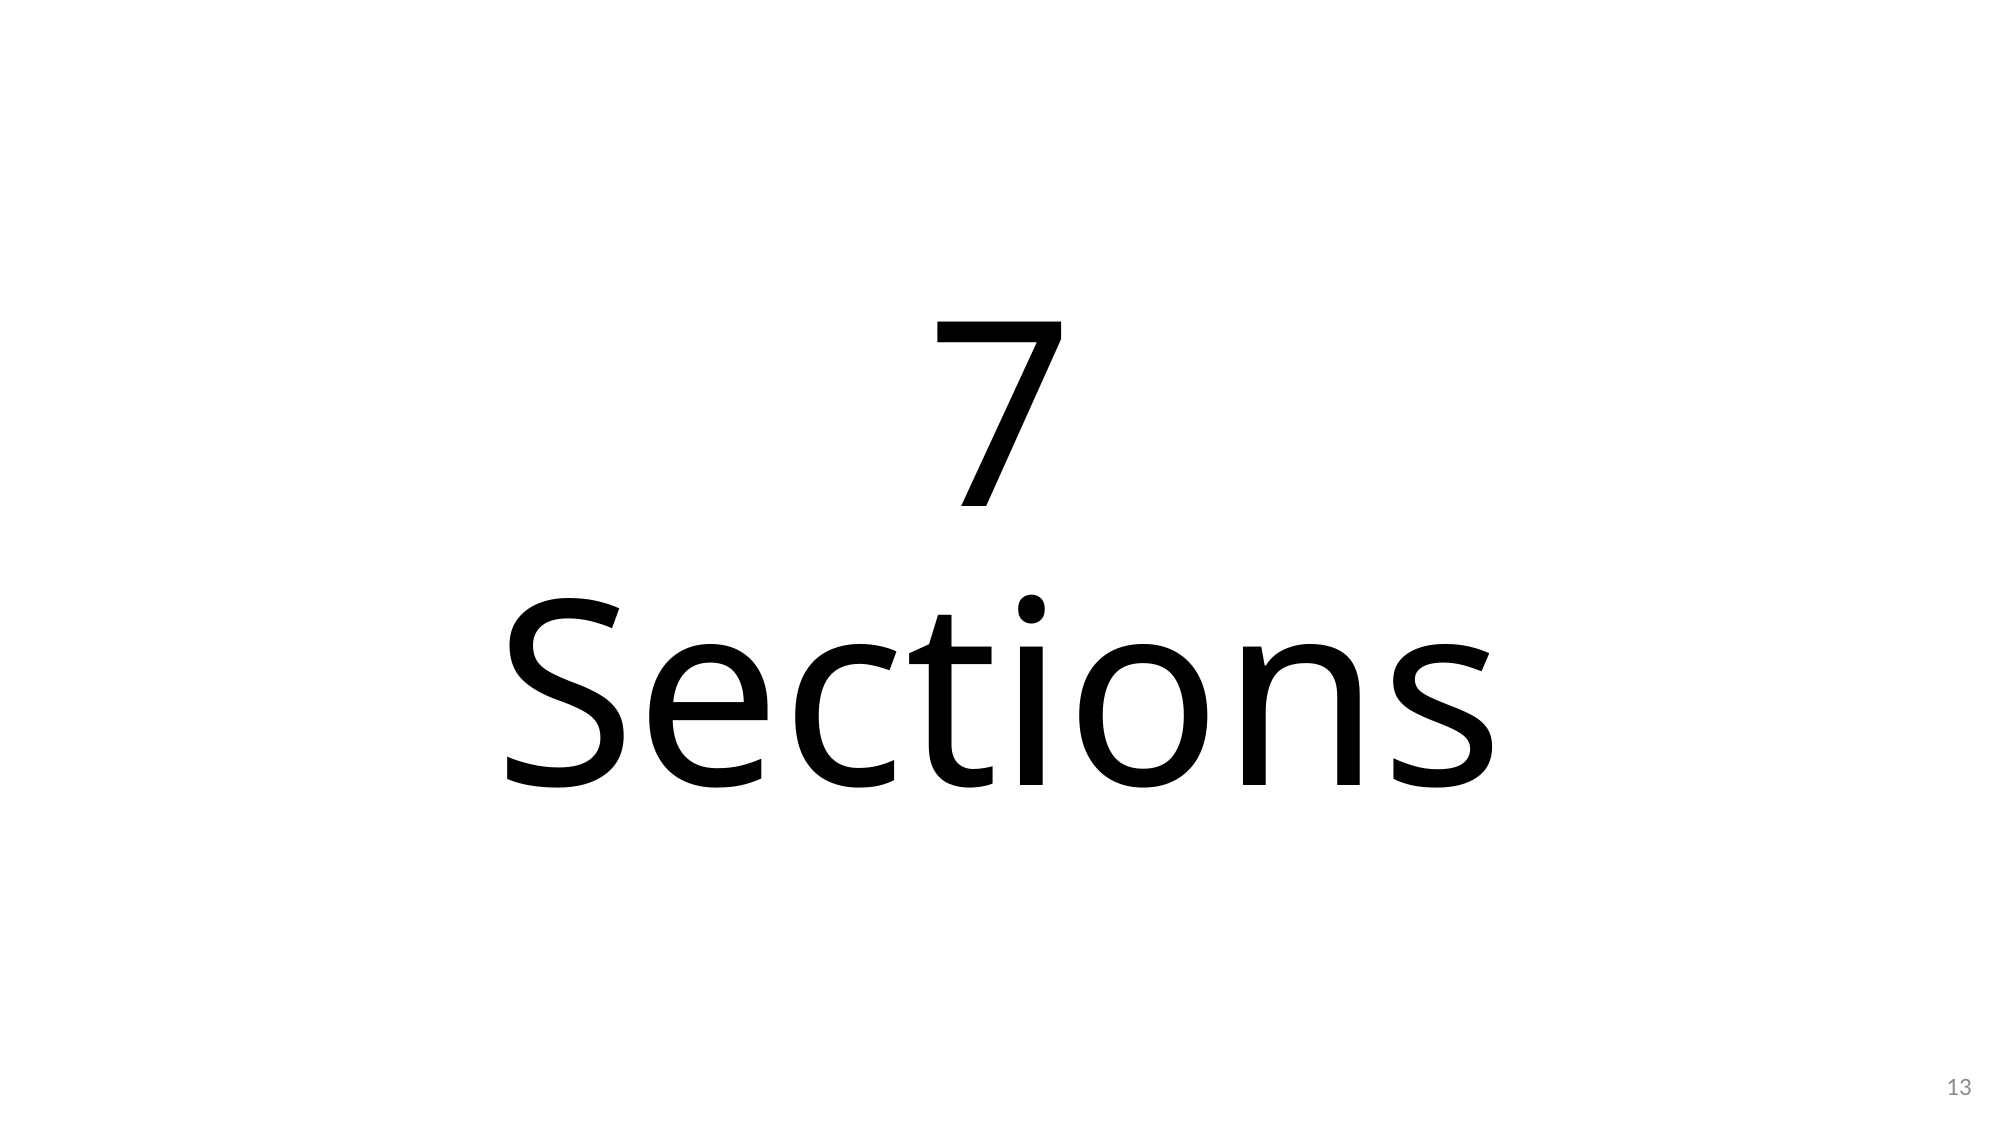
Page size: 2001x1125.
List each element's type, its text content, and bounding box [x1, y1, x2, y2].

title 7 Sections [433, 337, 1567, 788]
slide_number 13 [1915, 1055, 1987, 1116]
